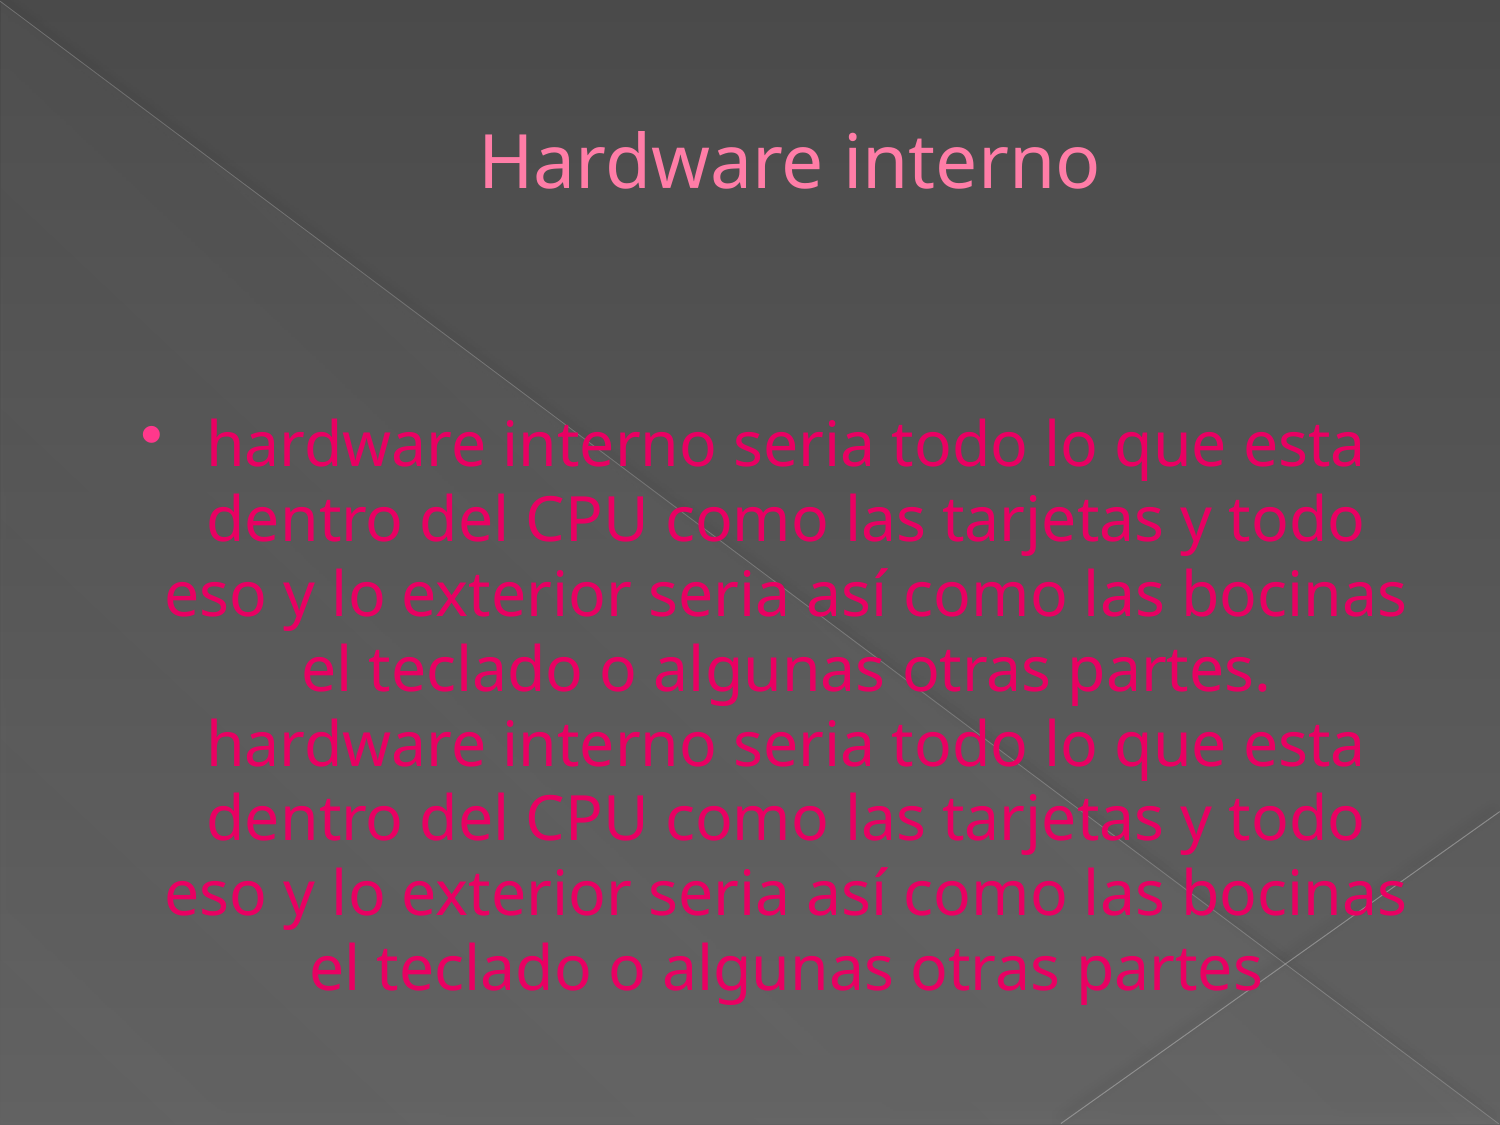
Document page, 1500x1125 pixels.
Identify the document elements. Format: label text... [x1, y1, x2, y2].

list hardware interno seria todo lo que esta dentro del CPU como las tarjetas y todo eso y lo exterior seria así como las bocinas el teclado o algunas otras partes. hardware interno seria todo lo que esta dentro del CPU como las tarjetas y todo eso y lo exterior seria así como las bocinas el teclado o algunas otras partes [75, 308, 1425, 1059]
title Hardware interno [75, 43, 1425, 274]
